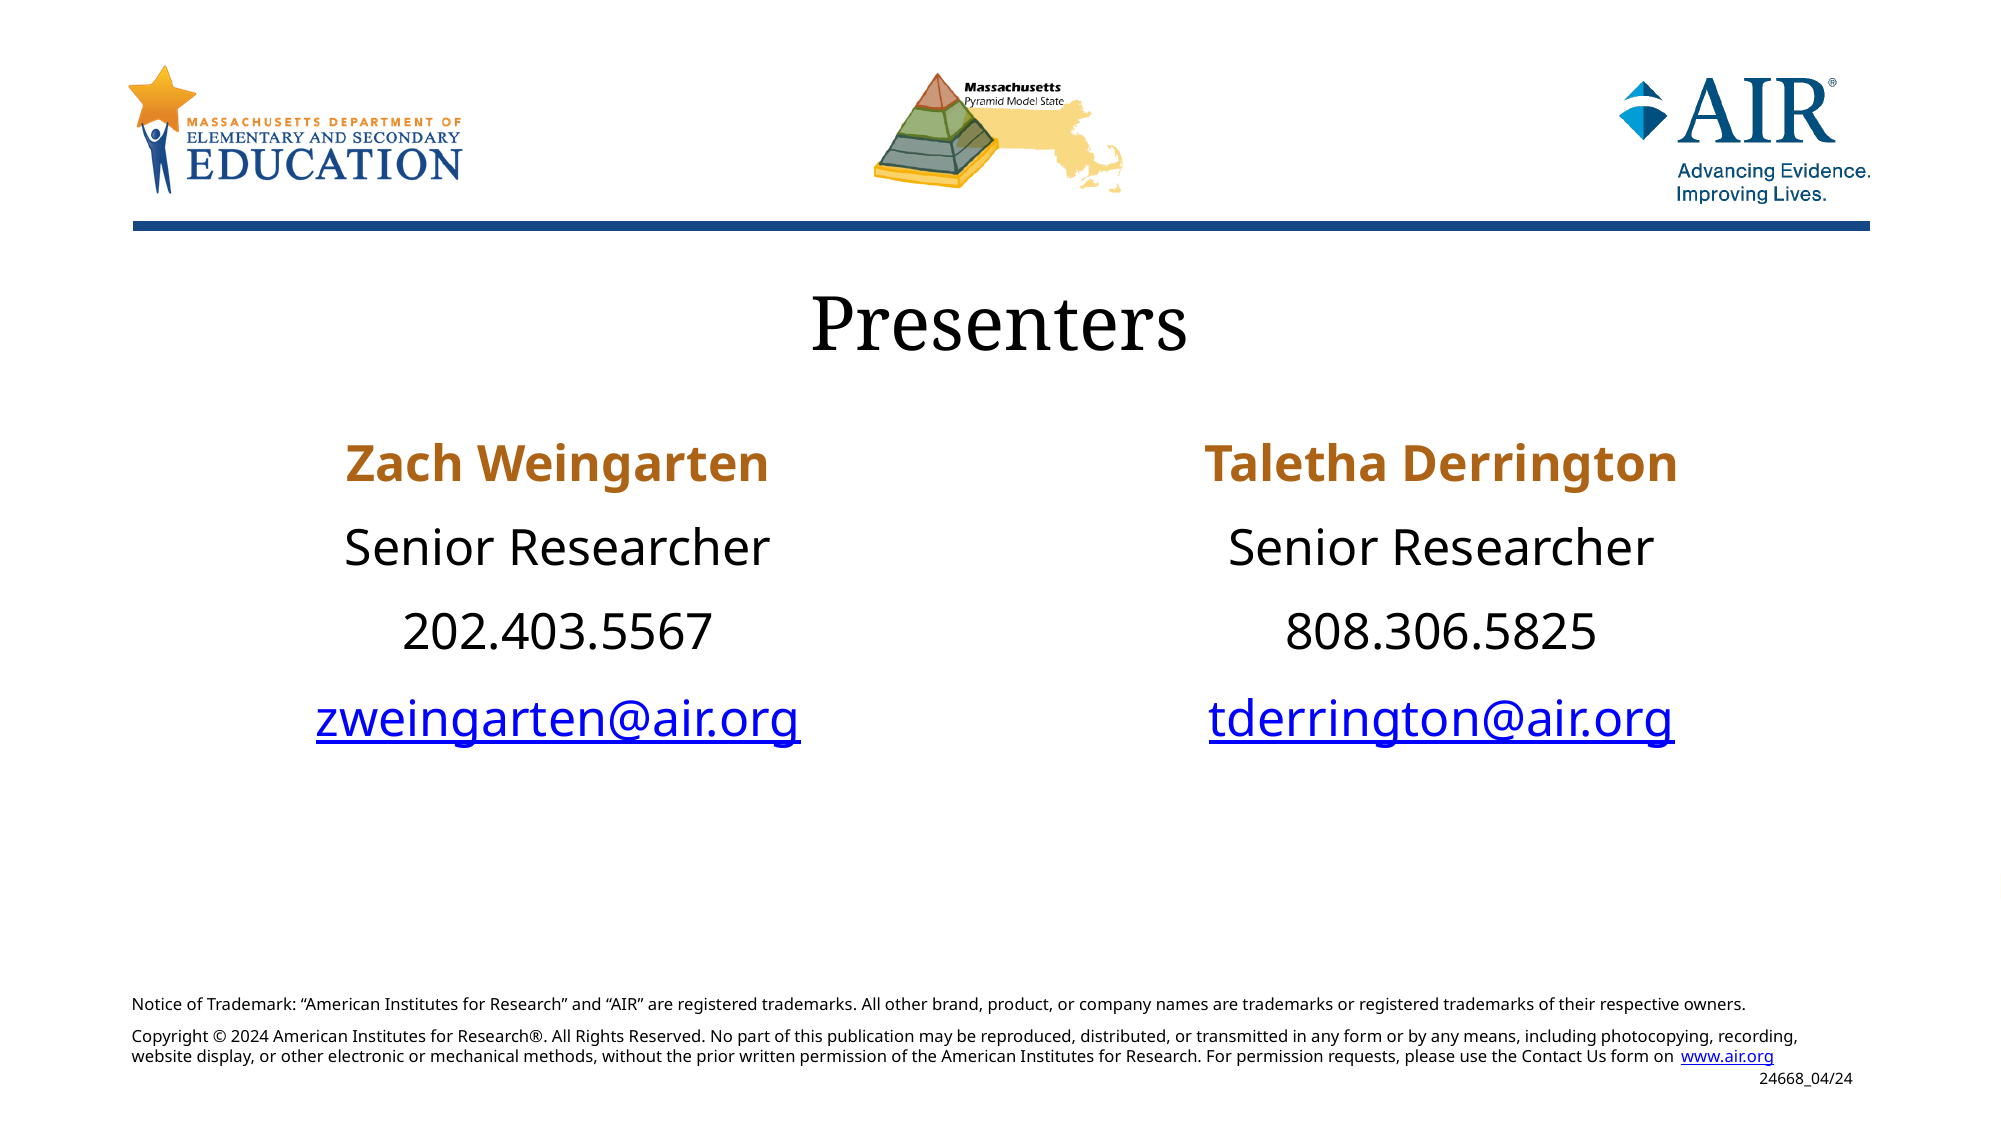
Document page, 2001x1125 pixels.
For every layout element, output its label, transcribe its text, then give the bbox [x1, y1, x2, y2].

picture [124, 53, 467, 233]
list Zach Weingarten Senior Researcher 202.403.5567 zweingarten@air.org [133, 399, 984, 810]
list Taletha Derrington Senior Researcher 808.306.5825 tderrington@air.org [1016, 399, 1867, 810]
title Presenters [133, 266, 1867, 374]
picture [870, 42, 1130, 221]
list Notice of Trademark: “American Institutes for Research” and “AIR” are registered trademarks. All other brand, product, or company names are trademarks or registered trademarks of their respective owners. Copyright © 2024 American Institutes for Research®. All Rights Reserved. No part of this publication may be reproduced, distributed, or transmitted in any form or by any means, including photocopying, recording, website display, or other electronic or mechanical methods, without the prior written permission of the American Institutes for Research. For permission requests, please use the Contact Us form on www.air.org 24668_04/24 [116, 985, 1869, 1125]
picture [1619, 78, 1870, 204]
